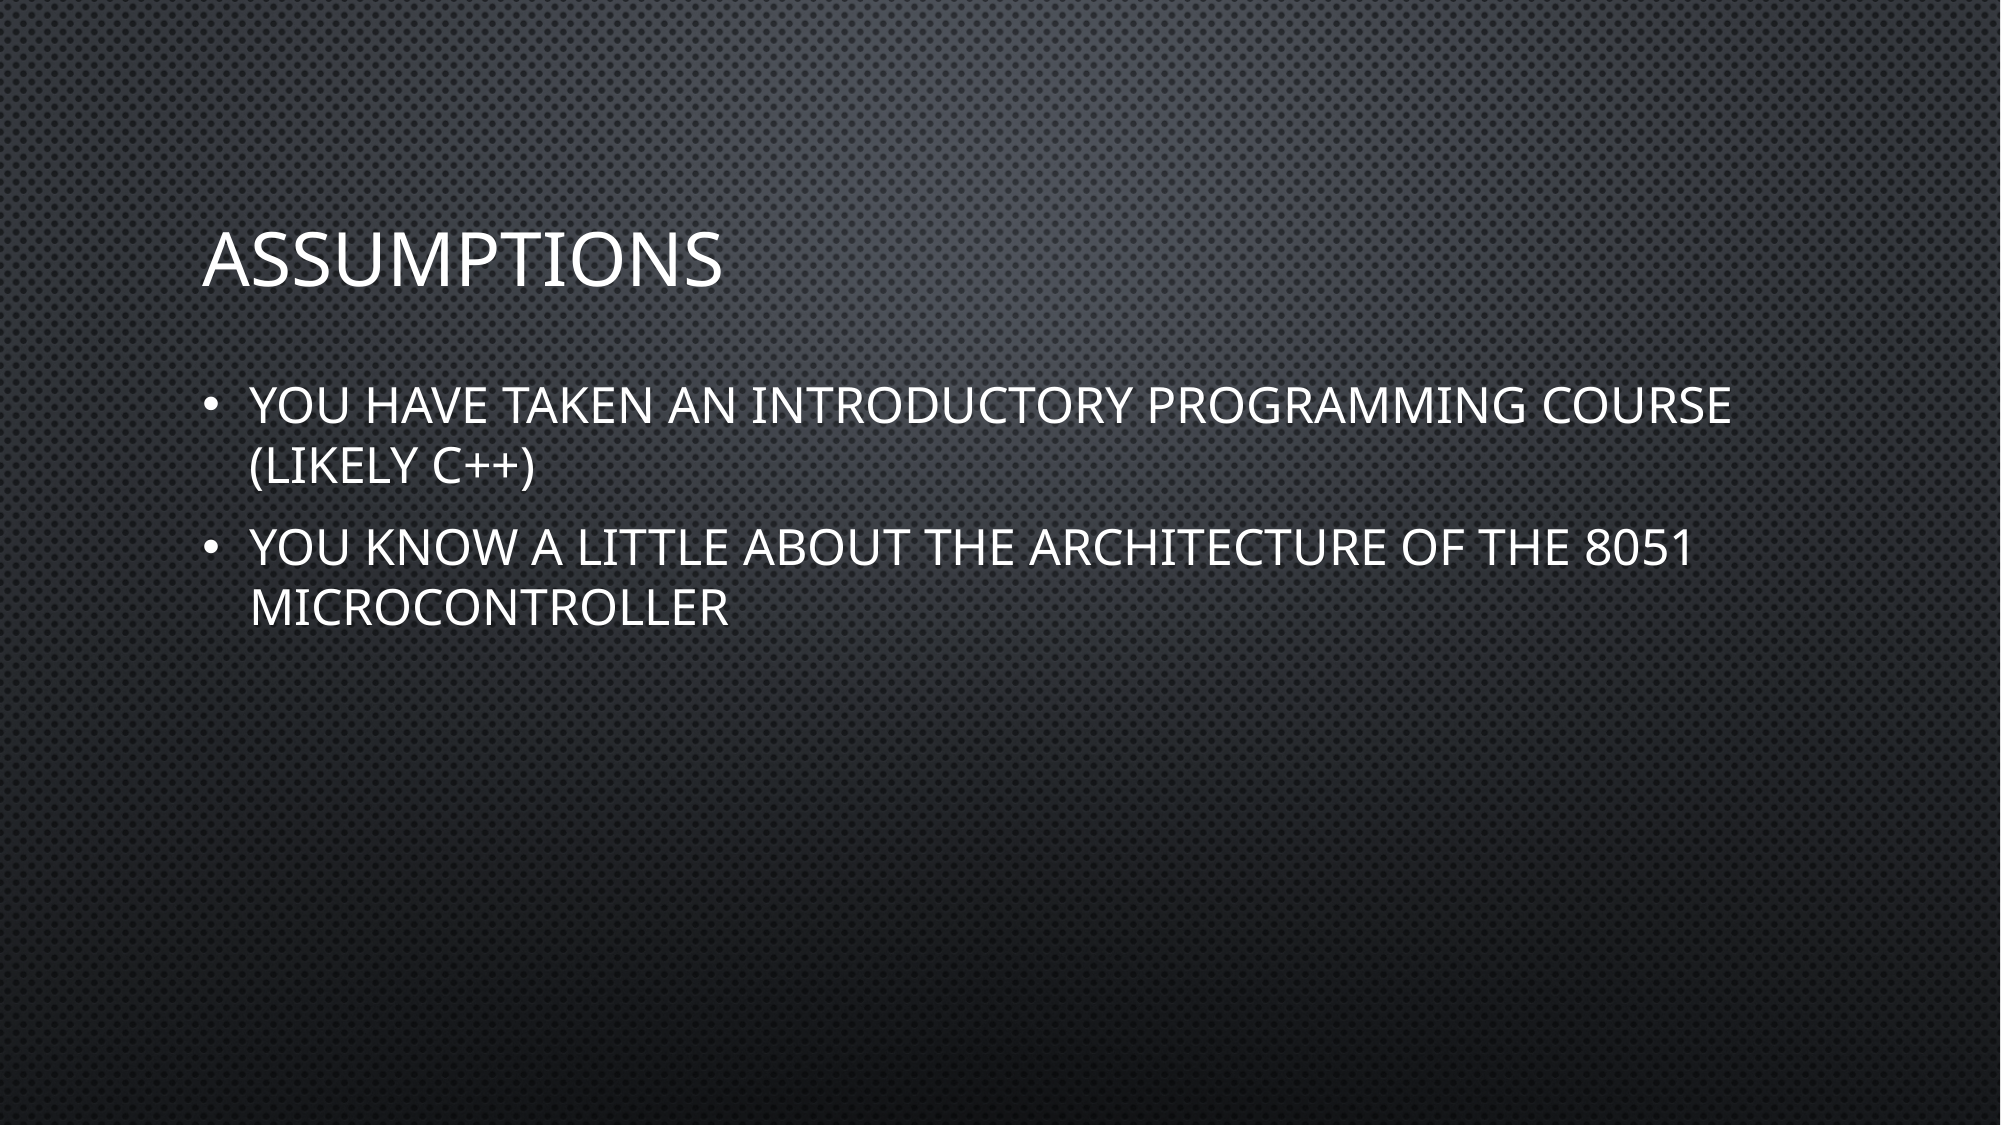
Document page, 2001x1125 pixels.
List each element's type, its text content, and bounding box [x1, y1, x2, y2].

title Assumptions [187, 99, 1813, 365]
list You have taken an introductory programming course (likely c++) You know a little about the architecture of the 8051 microcontroller [187, 365, 1813, 879]
